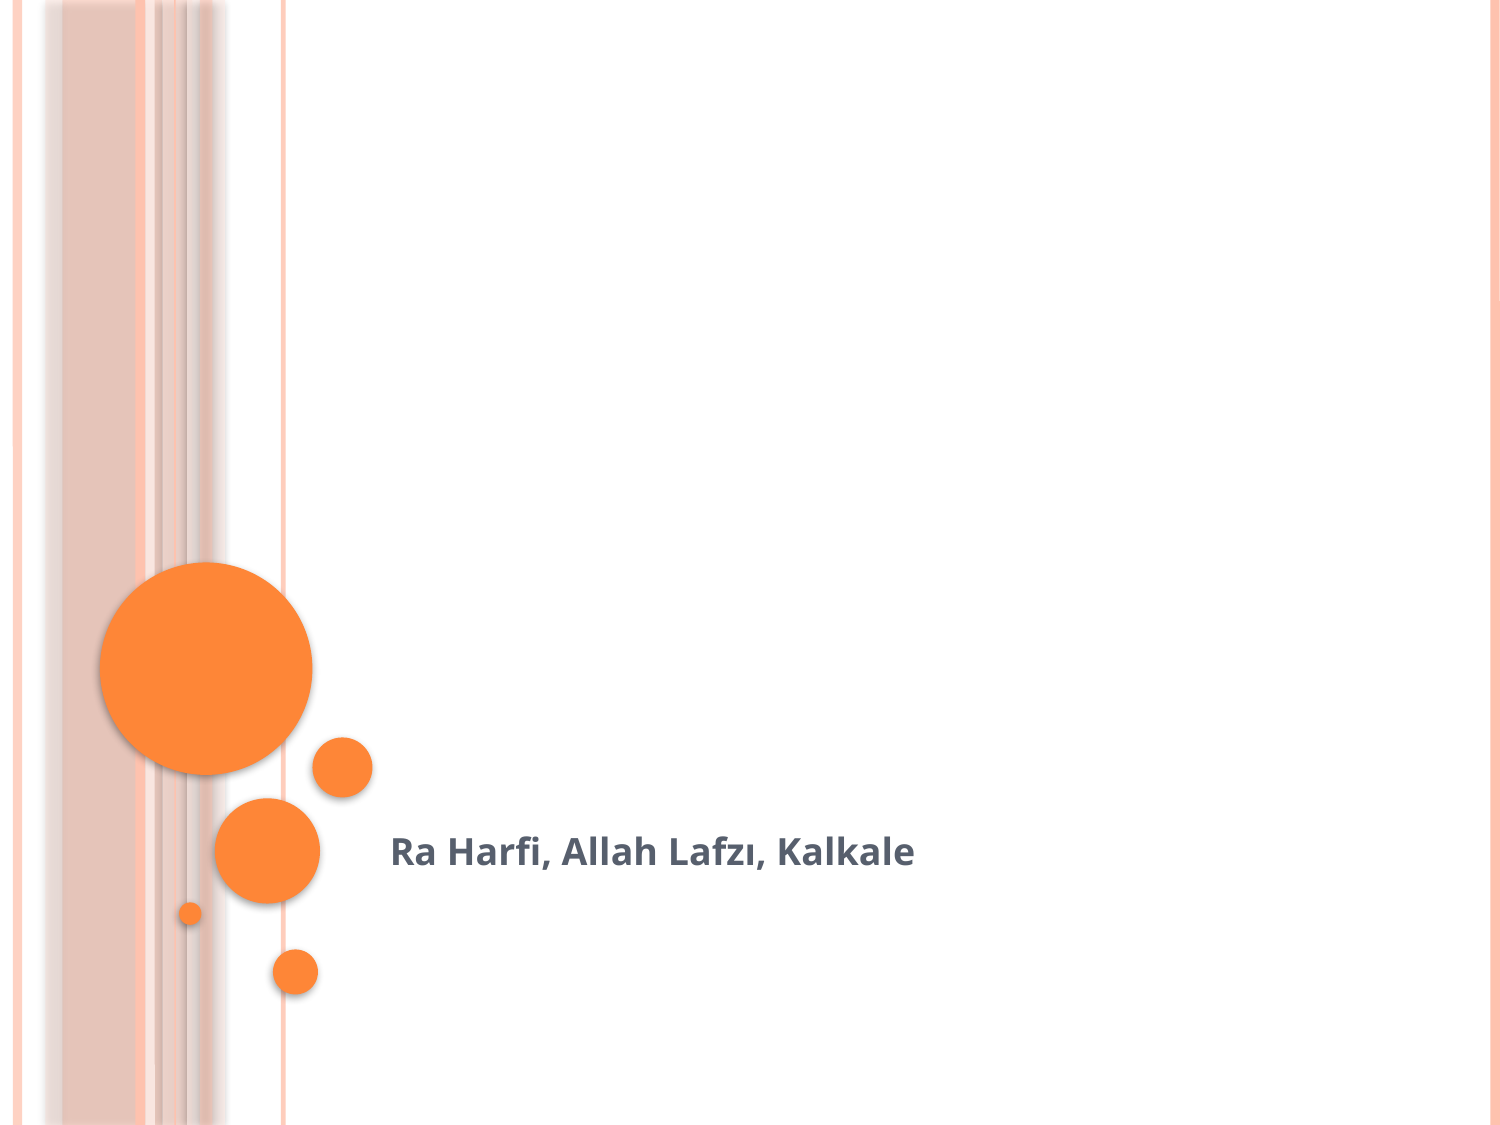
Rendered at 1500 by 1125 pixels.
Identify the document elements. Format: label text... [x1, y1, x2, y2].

subtitle Ra Harfi, Allah Lafzı, Kalkale [375, 820, 1388, 1046]
